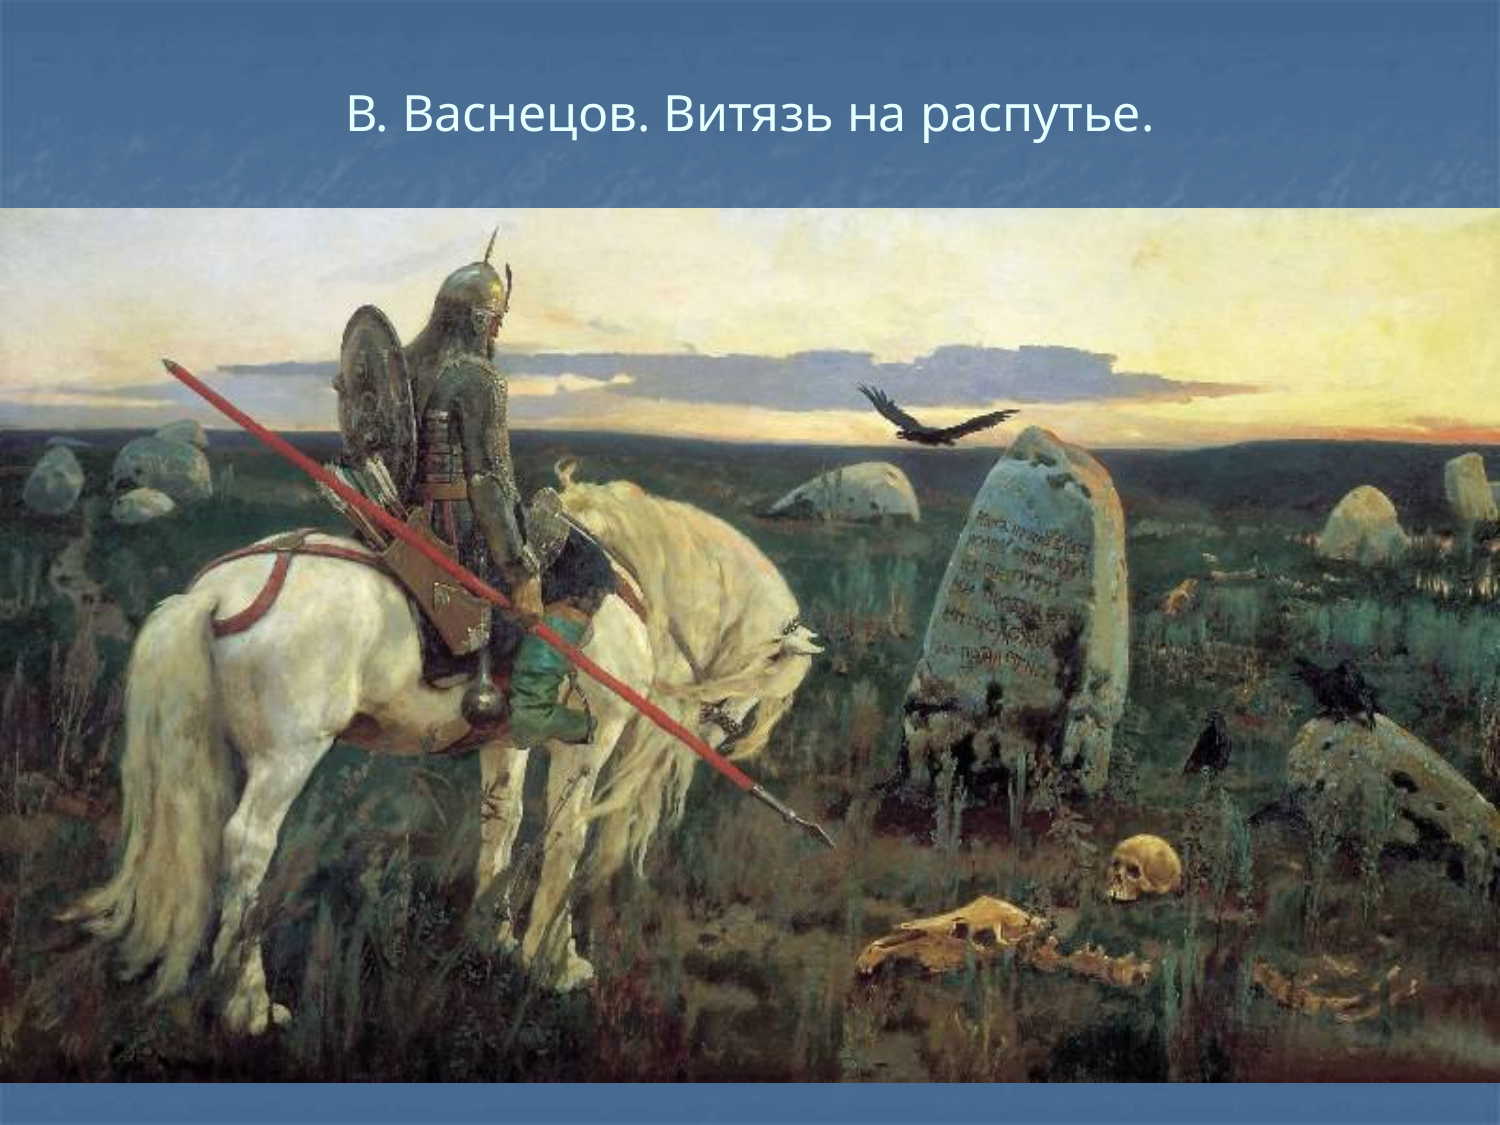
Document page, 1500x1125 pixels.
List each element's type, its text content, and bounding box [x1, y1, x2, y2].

title В. Васнецов. Витязь на распутье. [74, 62, 1426, 162]
picture [0, 207, 1500, 1083]
